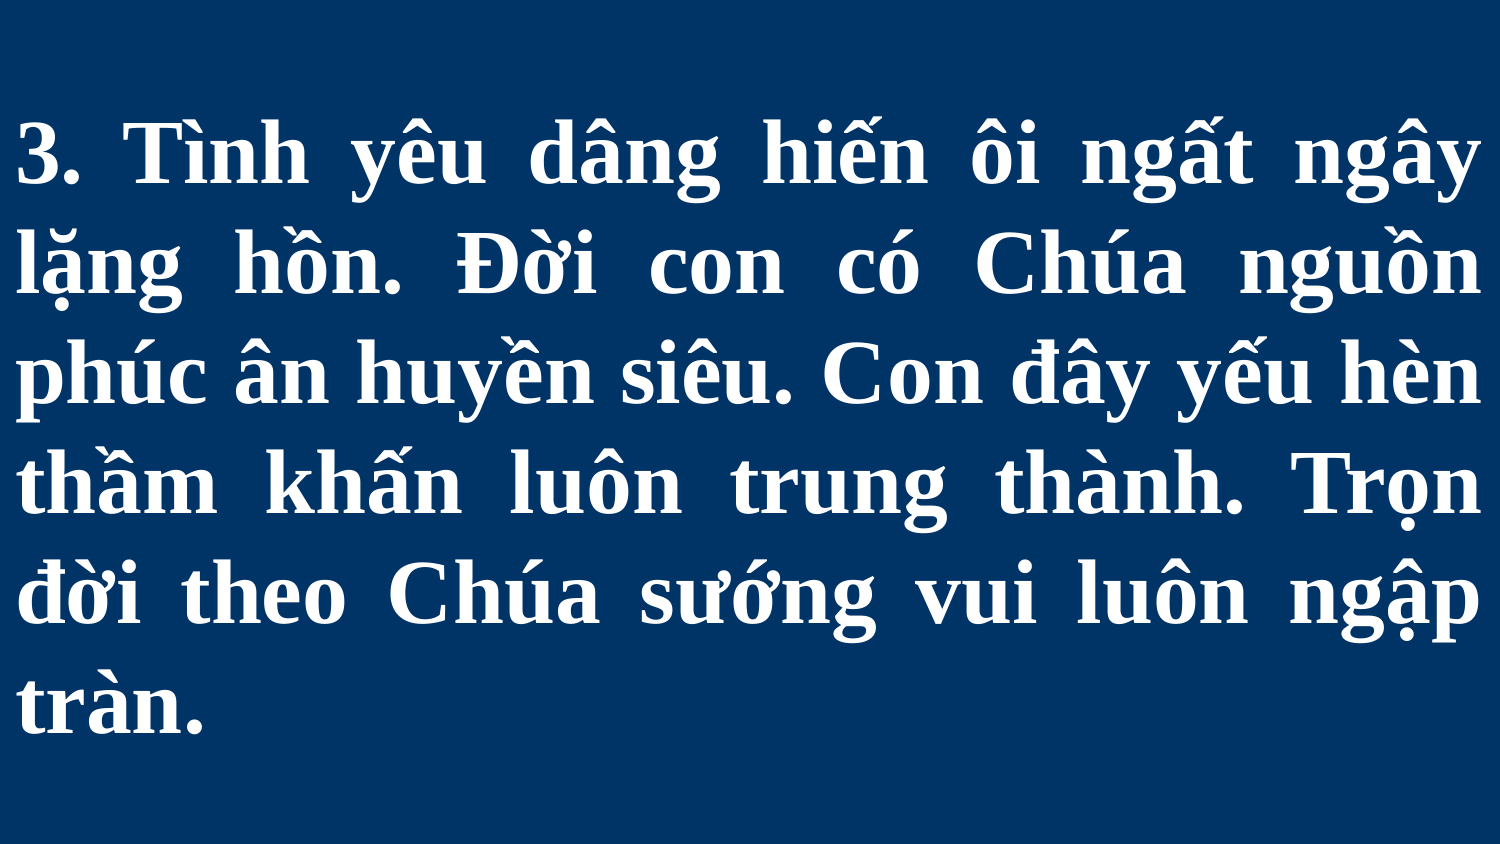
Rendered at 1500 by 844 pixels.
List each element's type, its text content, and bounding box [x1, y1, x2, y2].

title 3. Tình yêu dâng hiến ôi ngất ngây lặng hồn. Đời con có Chúa nguồn phúc ân huyền siêu. Con đây yếu hèn thầm khấn luôn trung thành. Trọn đời theo Chúa sướng vui luôn ngập tràn. [0, 0, 1500, 844]
